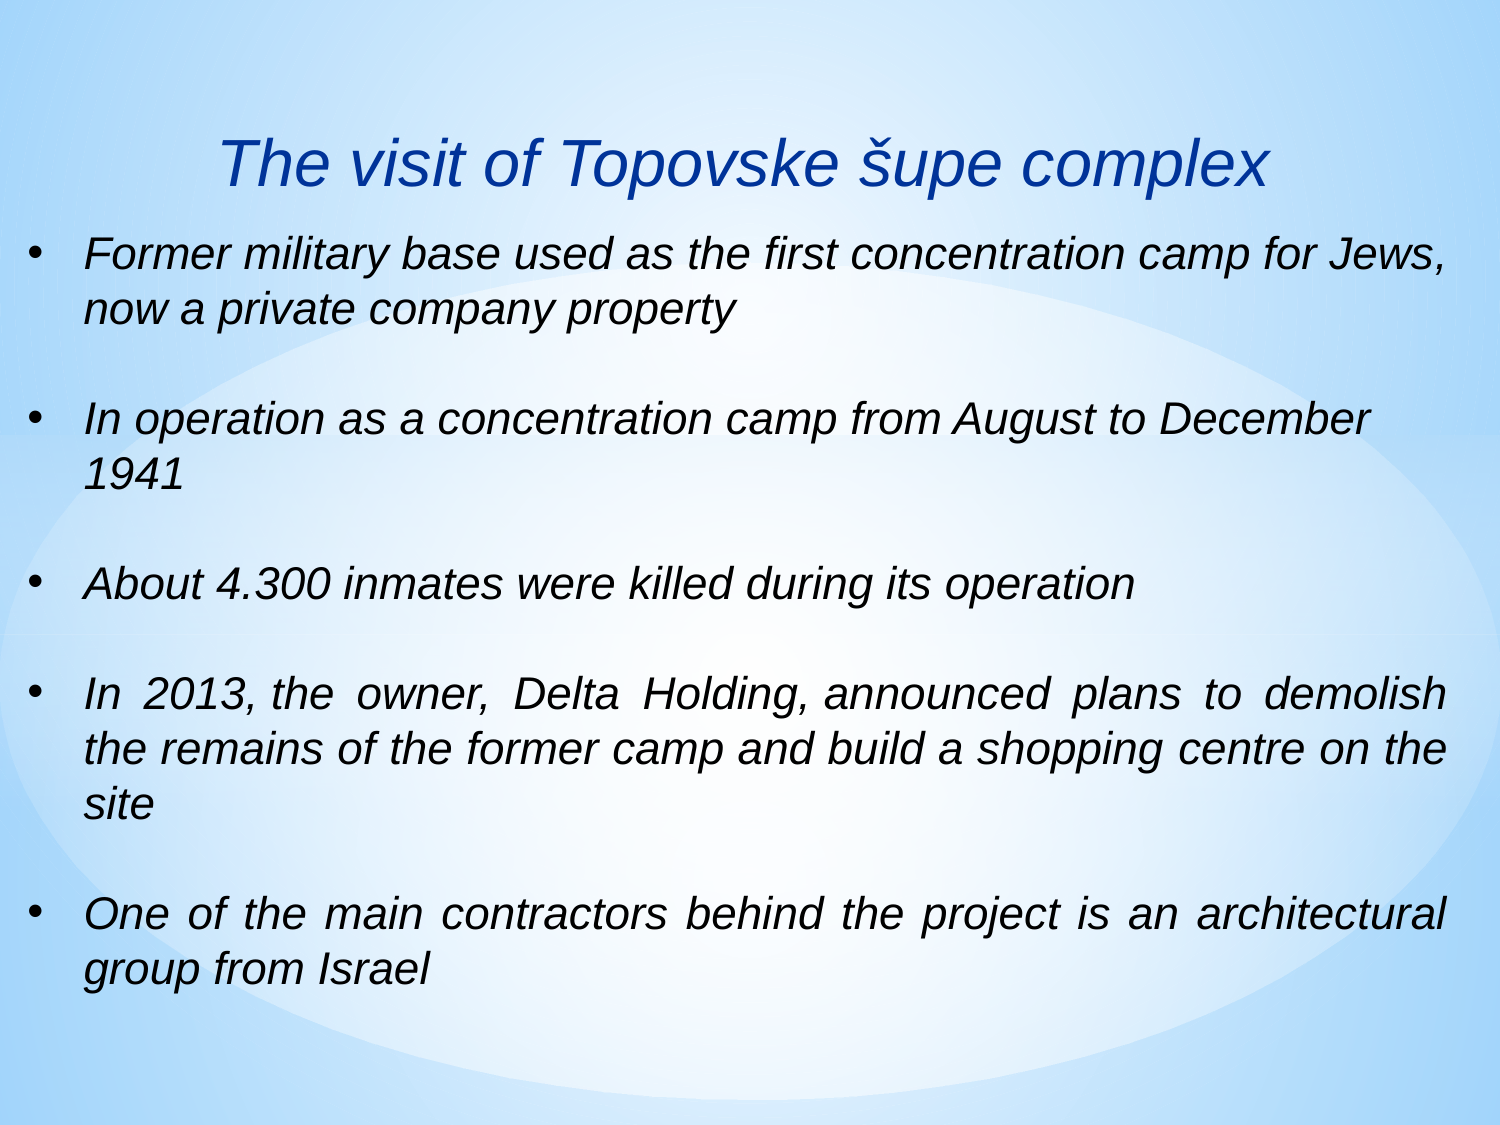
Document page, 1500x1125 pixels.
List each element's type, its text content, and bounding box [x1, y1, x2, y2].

text_box The visit of Topovske šupe complex [87, 112, 1400, 208]
text_box Former military base used as the first concentration camp for Jews, now a private company property In operation as a concentration camp from August to December 1941 About 4.300 inmates were killed during its operation In 2013, the owner, Delta Holding, announced plans to demolish the remains of the former camp and build a shopping centre on the site One of the main contractors behind the project is an architectural group from Israel [12, 216, 1463, 1001]
